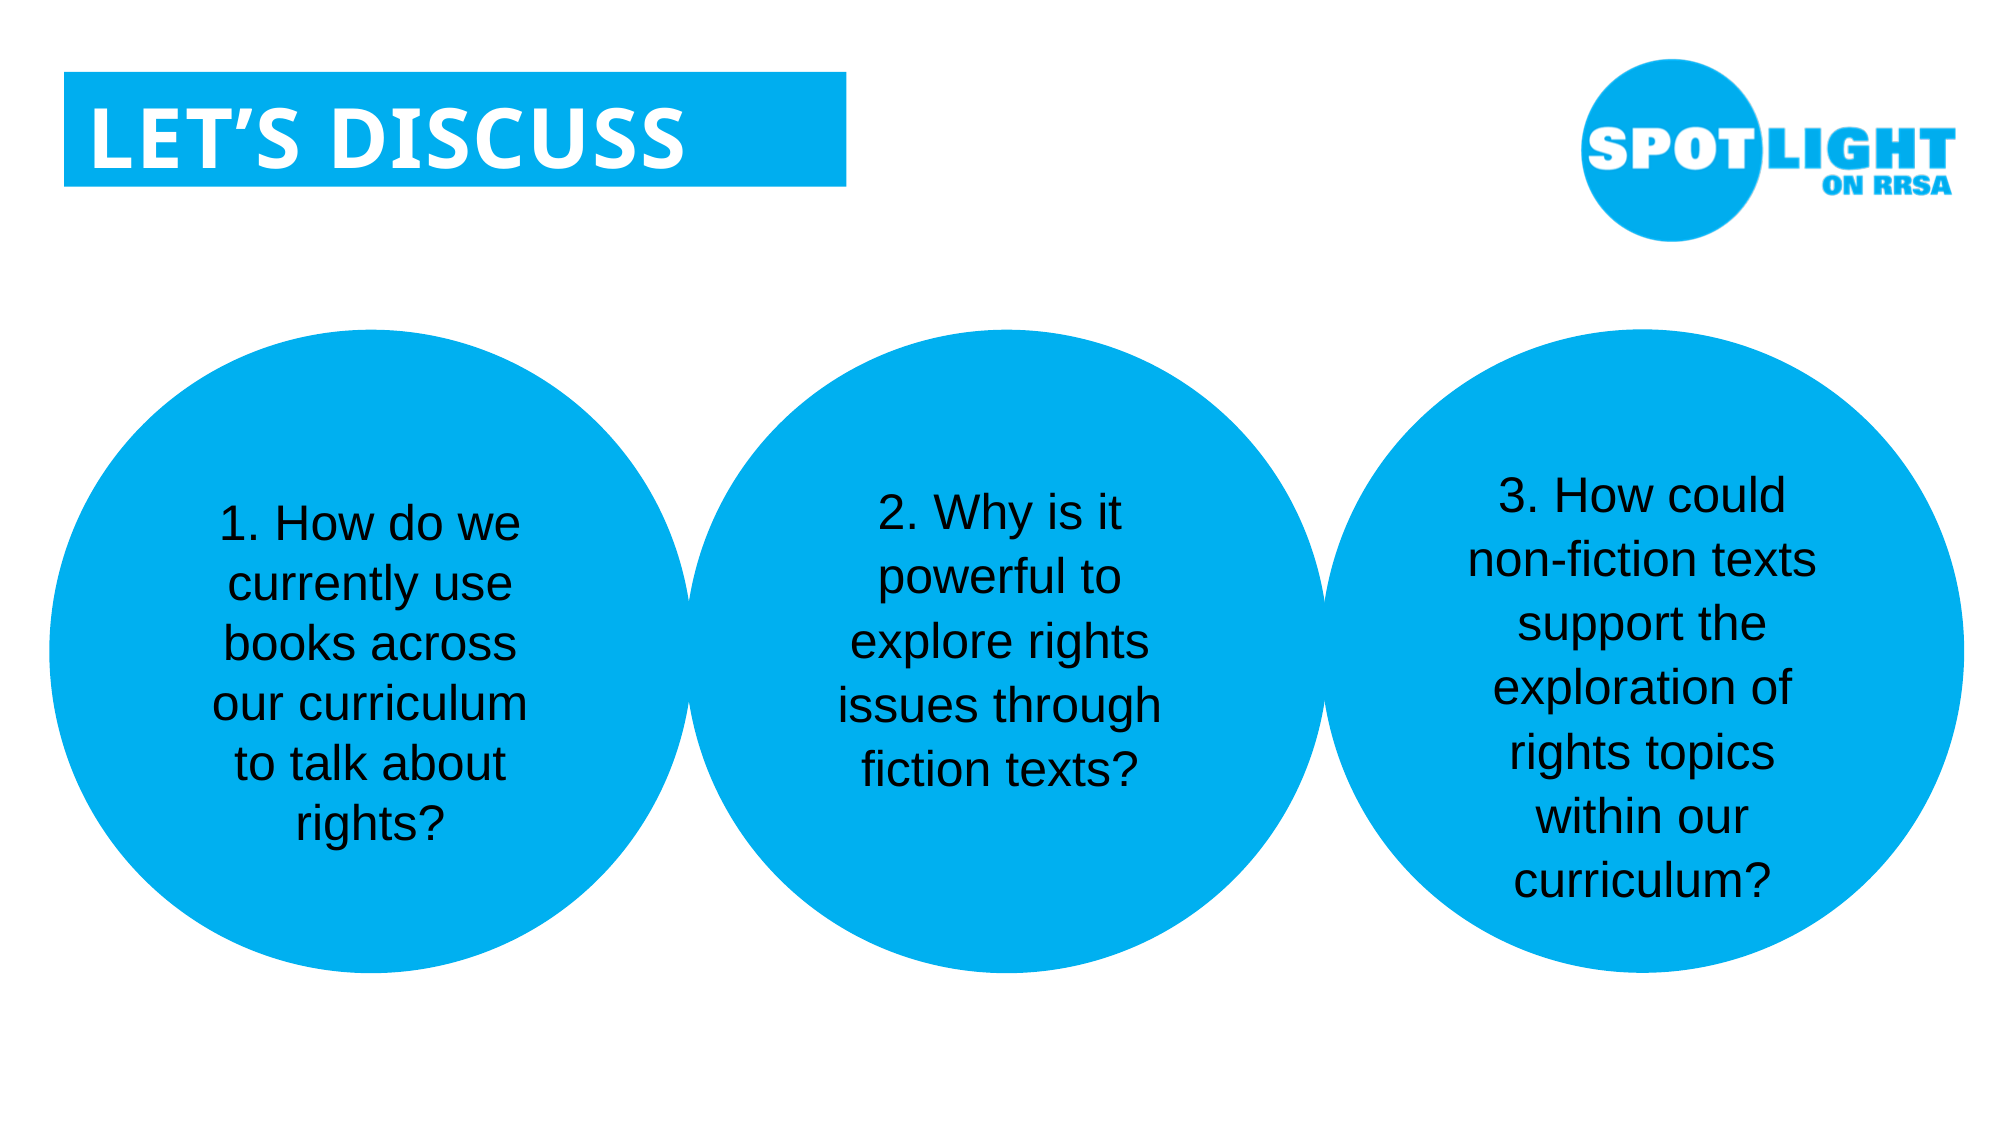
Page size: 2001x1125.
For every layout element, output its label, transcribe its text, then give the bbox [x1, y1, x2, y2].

text_box [684, 328, 1325, 975]
text_box [1319, 328, 1966, 908]
text_box [1456, 915, 1829, 974]
picture [1573, 48, 1965, 250]
list LET’S DISCUSS [64, 71, 847, 187]
text_box [48, 328, 689, 975]
text_box 3. How could non-fiction texts support the exploration of rights topics within our curriculum? [1447, 450, 1838, 915]
text_box 1. How do we currently use books across our curriculum to talk about rights? [187, 483, 553, 859]
text_box 2. Why is it powerful to explore rights issues through fiction texts? [791, 468, 1209, 805]
